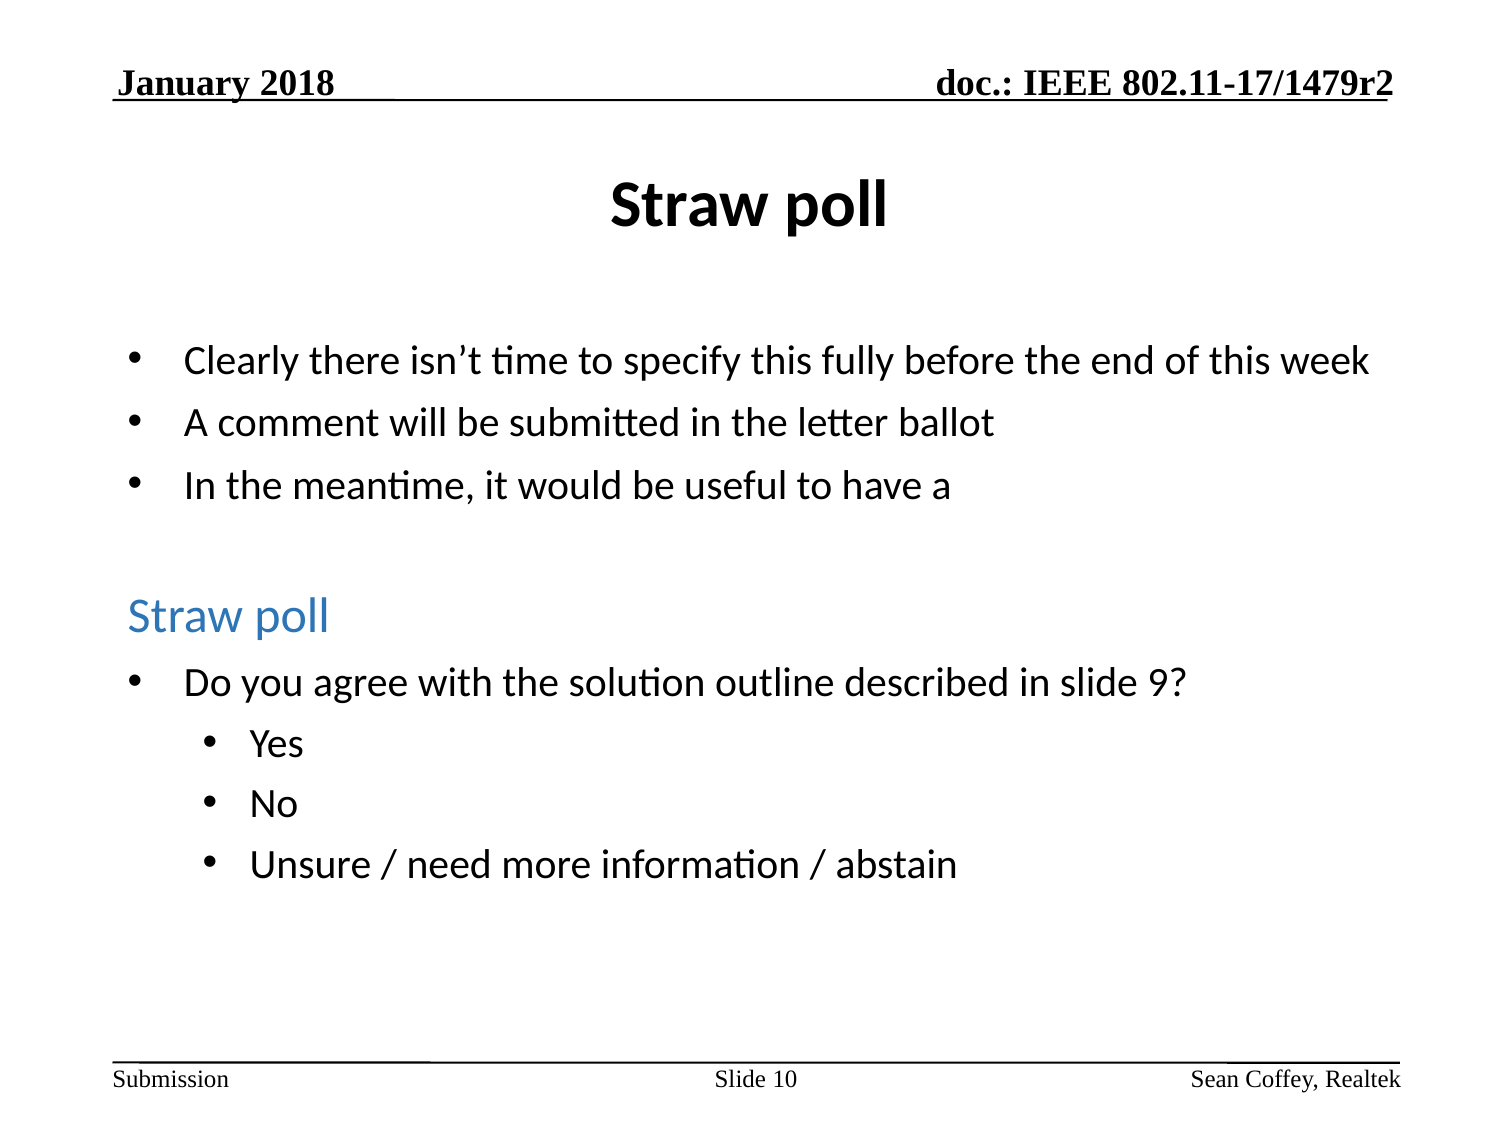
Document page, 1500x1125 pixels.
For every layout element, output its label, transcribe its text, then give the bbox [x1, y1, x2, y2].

list Clearly there isn’t time to specify this fully before the end of this week A comment will be submitted in the letter ballot In the meantime, it would be useful to have a Straw poll Do you agree with the solution outline described in slide 9? Yes No Unsure / need more information / abstain [112, 324, 1500, 1001]
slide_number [116, 58, 542, 104]
footer Sean Coffey, Realtek [902, 1061, 1402, 1093]
title Straw poll [112, 112, 1388, 288]
slide_number Slide 10 [712, 1061, 800, 1123]
